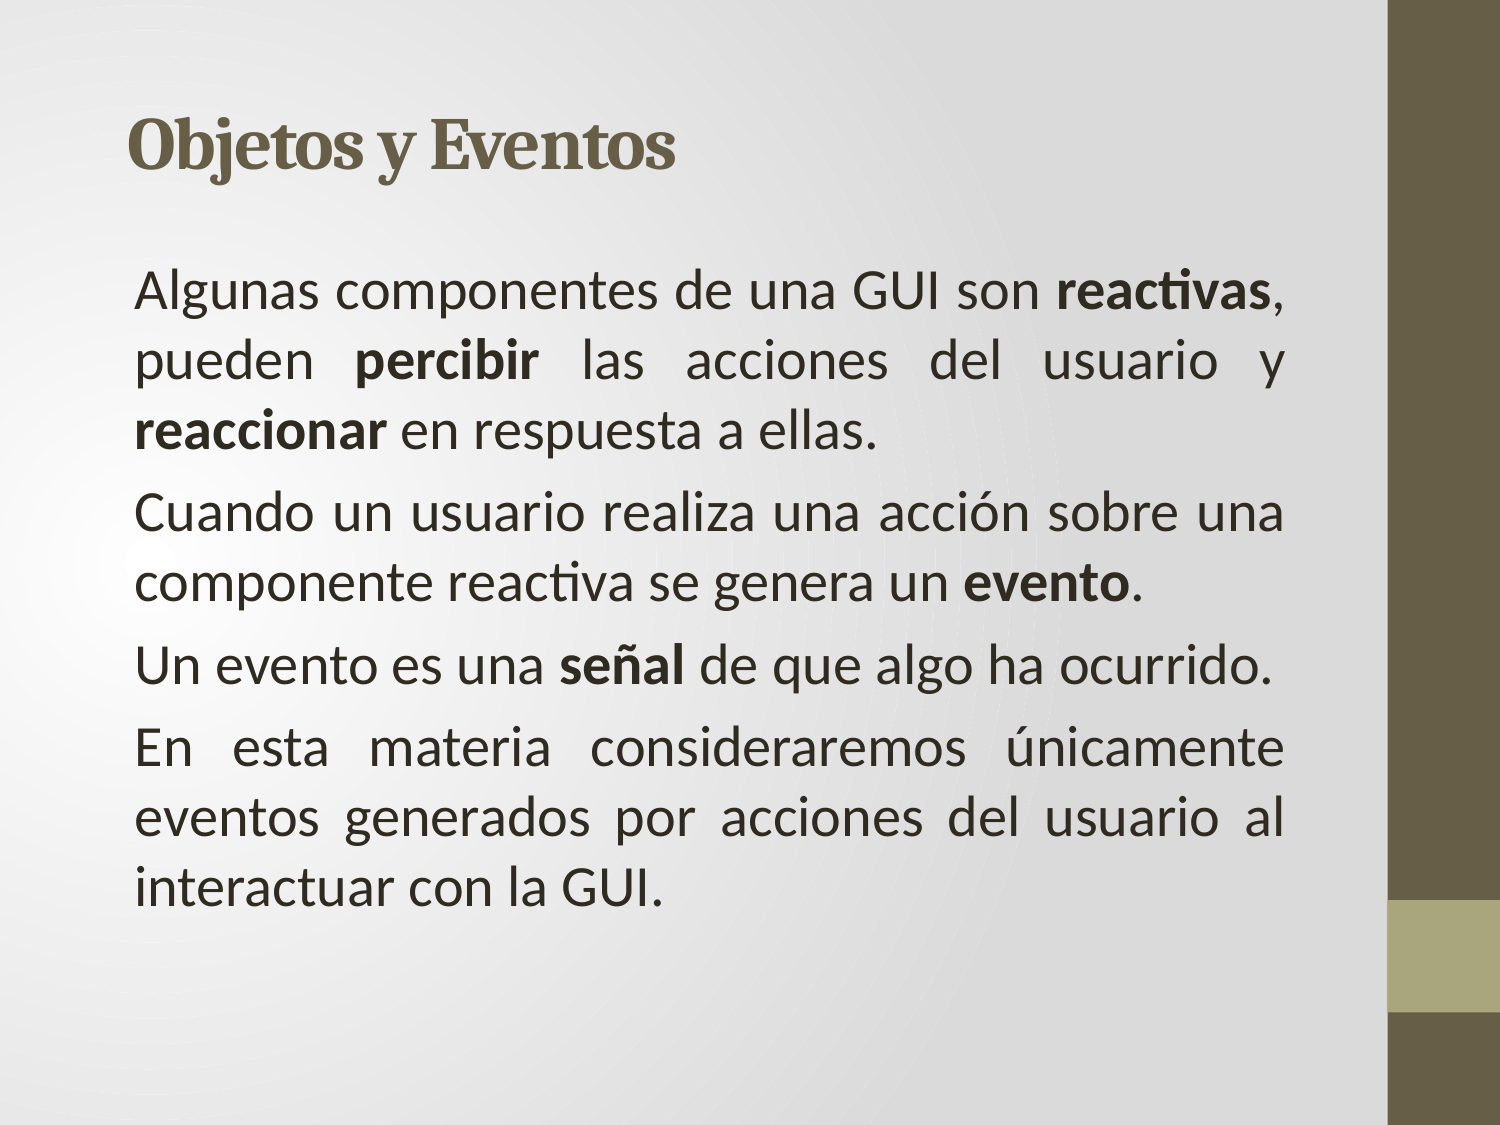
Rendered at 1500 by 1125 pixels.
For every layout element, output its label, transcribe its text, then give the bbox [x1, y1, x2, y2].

text_box Algunas componentes de una GUI son reactivas, pueden percibir las acciones del usuario y reaccionar en respuesta a ellas. Cuando un usuario realiza una acción sobre una componente reactiva se genera un evento. Un evento es una señal de que algo ha ocurrido. En esta materia consideraremos únicamente eventos generados por acciones del usuario al interactuar con la GUI. [119, 243, 1301, 926]
title Objetos y Eventos [112, 7, 1388, 192]
